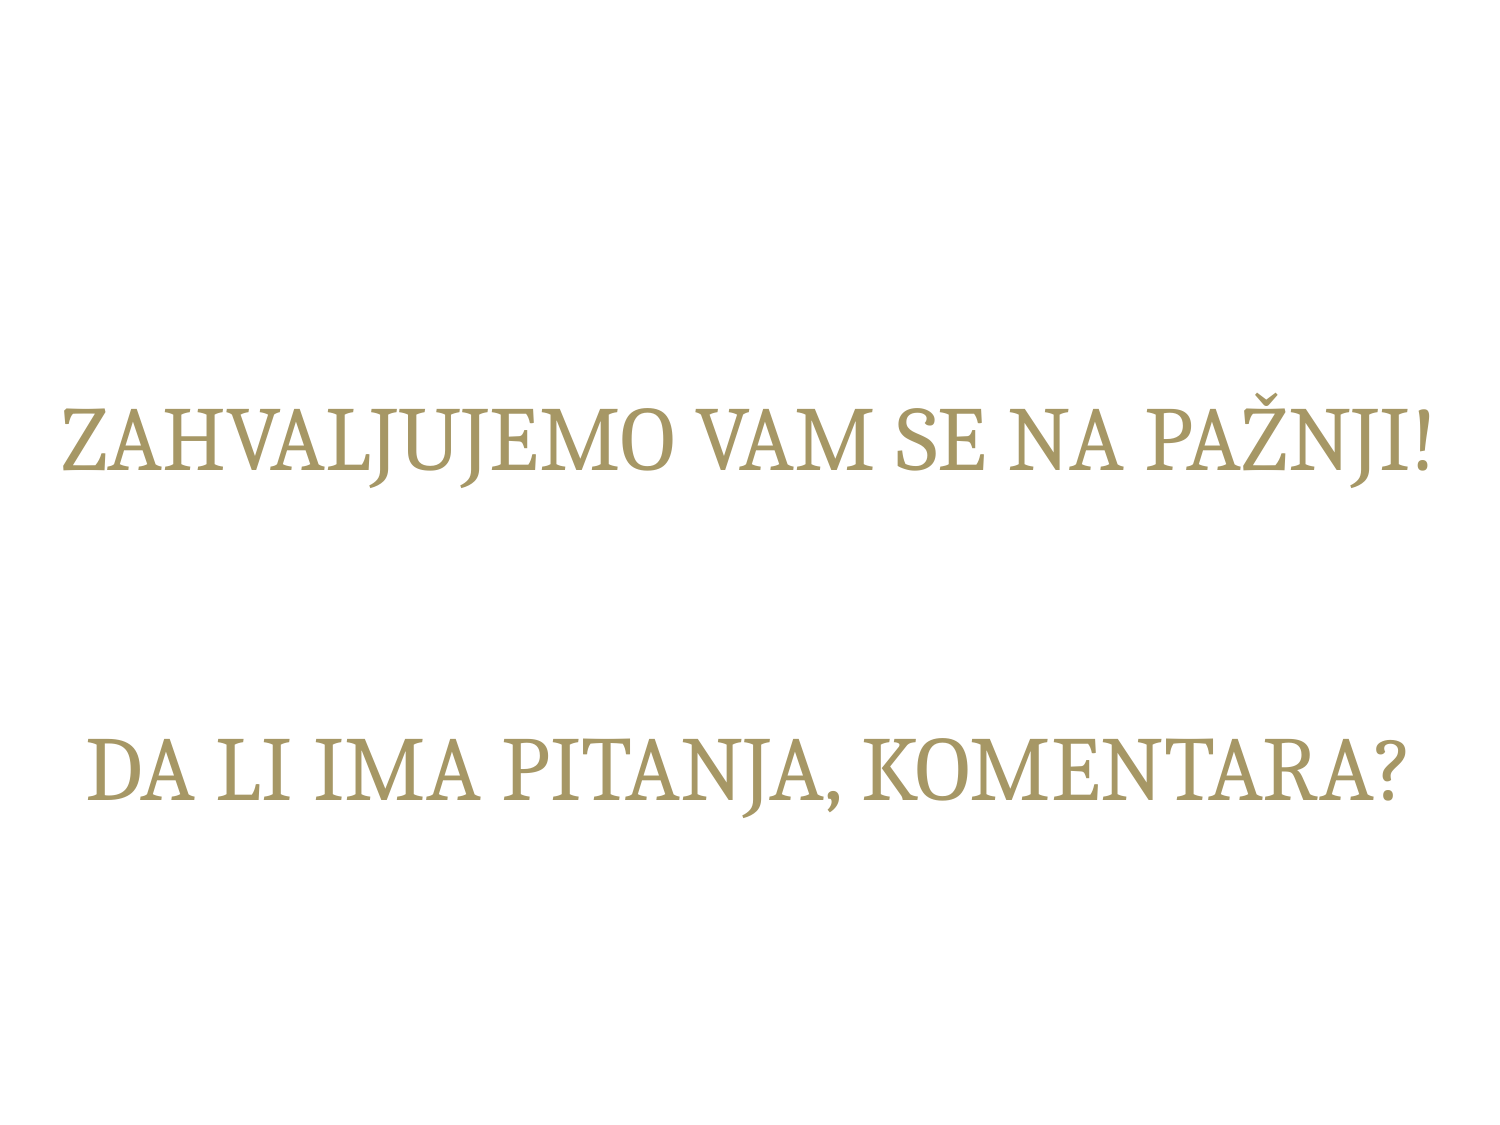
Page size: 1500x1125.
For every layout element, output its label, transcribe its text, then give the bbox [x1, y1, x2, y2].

list ZAHVALJUJEMO VAM SE NA PAŽNJI! DA LI IMA PITANJA, KOMENTARA? [0, 172, 1500, 916]
